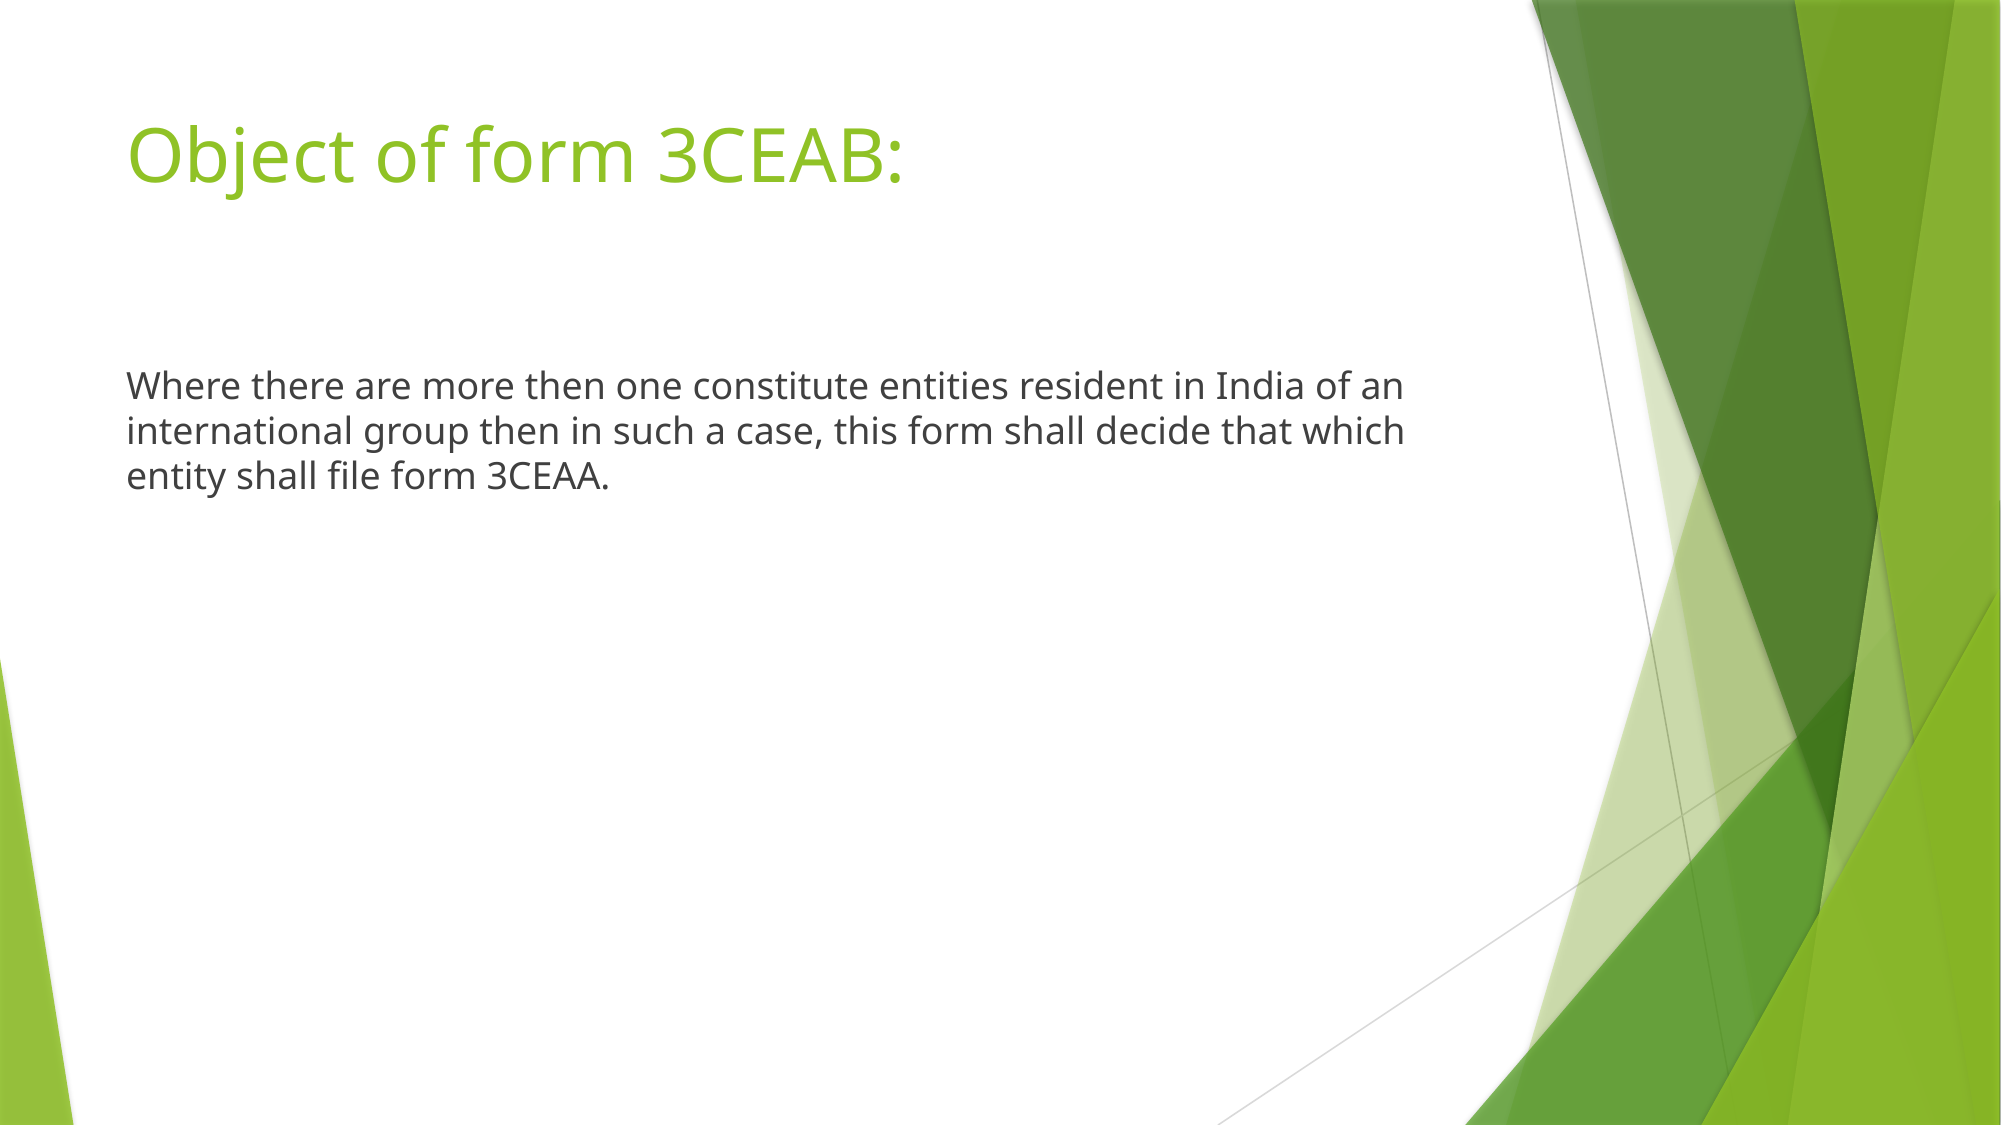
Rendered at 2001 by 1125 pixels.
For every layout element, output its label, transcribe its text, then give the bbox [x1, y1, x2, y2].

list Where there are more then one constitute entities resident in India of an international group then in such a case, this form shall decide that which entity shall file form 3CEAA. [111, 354, 1522, 992]
title Object of form 3CEAB: [111, 99, 1522, 317]
